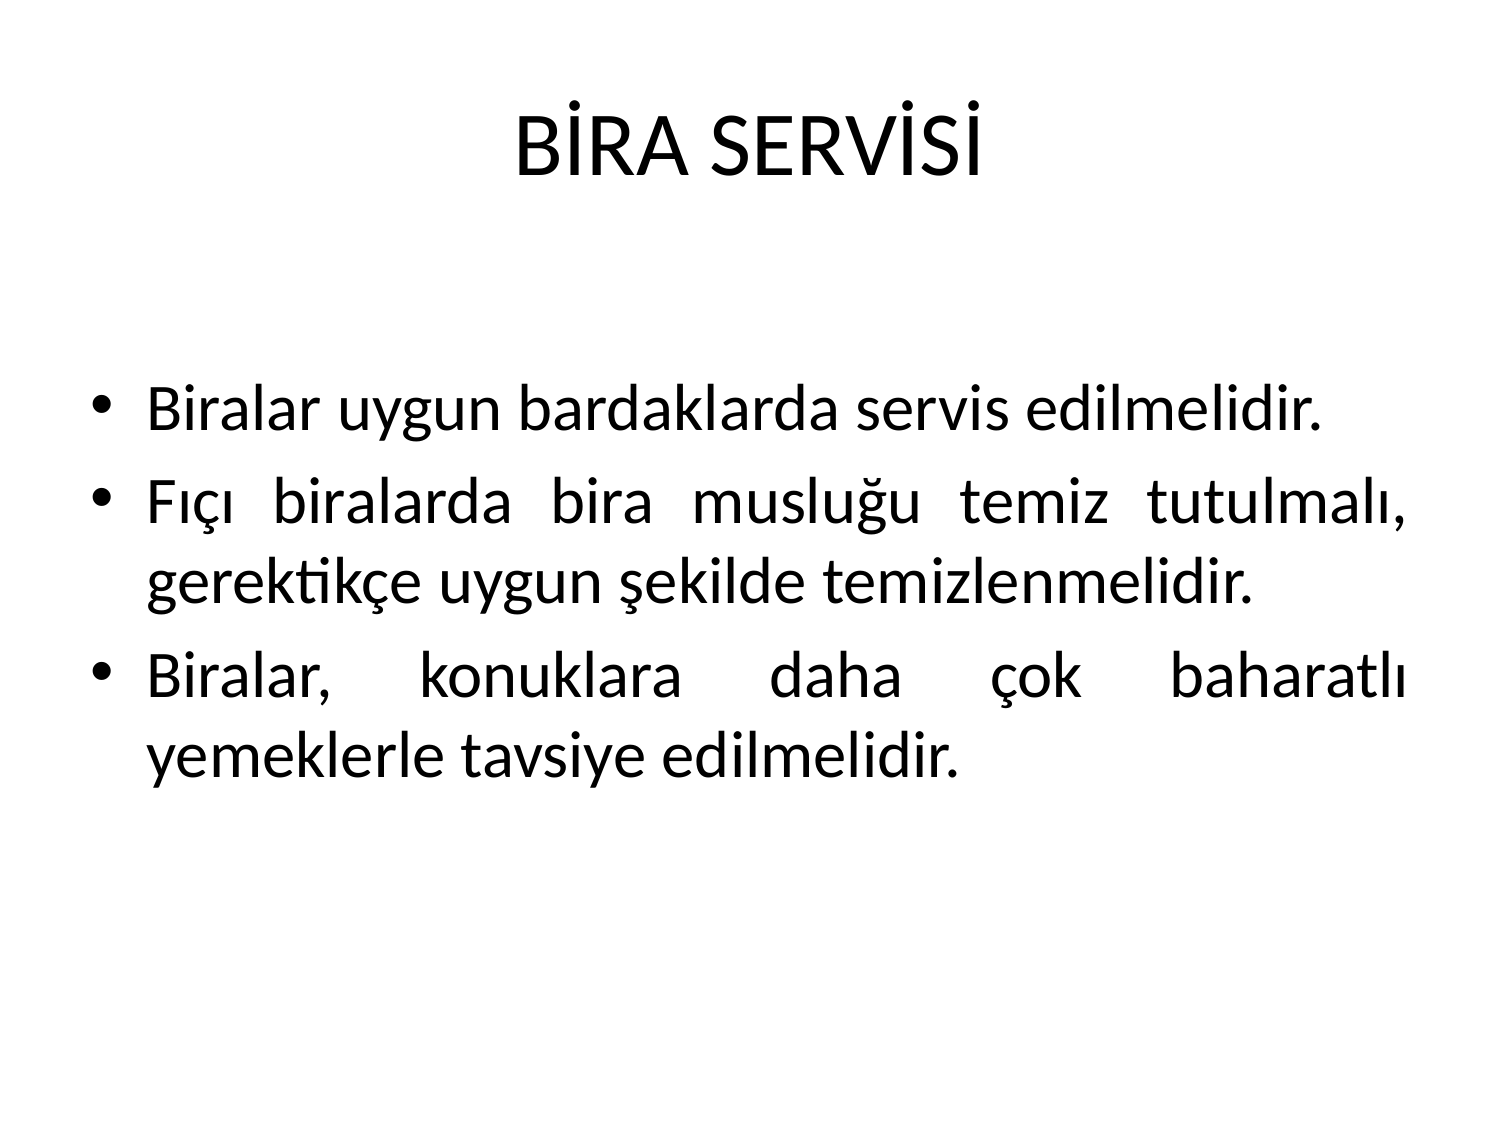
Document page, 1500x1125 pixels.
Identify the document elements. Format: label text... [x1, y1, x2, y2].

list Biralar uygun bardaklarda servis edilmelidir. Fıçı biralarda bira musluğu temiz tutulmalı, gerektikçe uygun şekilde temizlenmelidir. Biralar, konuklara daha çok baharatlı yemeklerle tavsiye edilmelidir. [75, 262, 1425, 1005]
title BİRA SERVİSİ [75, 45, 1425, 233]
